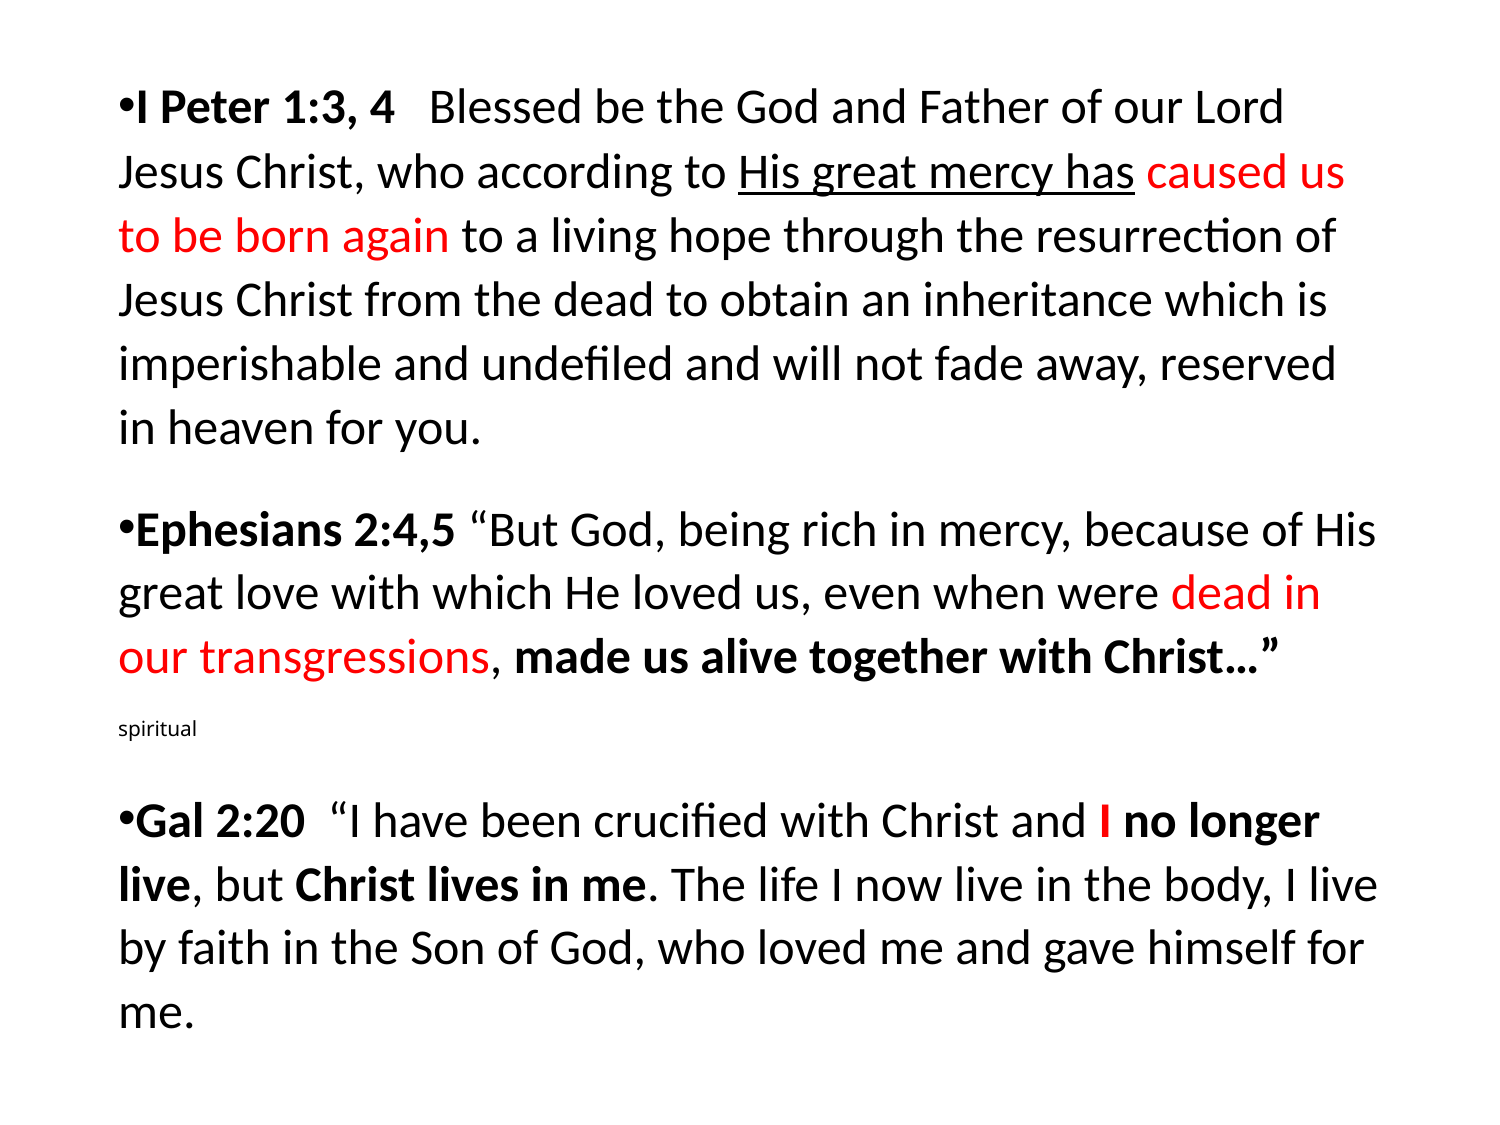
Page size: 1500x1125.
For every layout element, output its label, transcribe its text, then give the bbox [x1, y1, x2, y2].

list I Peter 1:3, 4 Blessed be the God and Father of our Lord Jesus Christ, who according to His great mercy has caused us to be born again to a living hope through the resurrection of Jesus Christ from the dead to obtain an inheritance which is imperishable and undefiled and will not fade away, reserved in heaven for you. Ephesians 2:4,5 “But God, being rich in mercy, because of His great love with which He loved us, even when were dead in our transgressions, made us alive together with Christ…” spiritual Gal 2:20 “I have been crucified with Christ and I no longer live, but Christ lives in me. The life I now live in the body, I live by faith in the Son of God, who loved me and gave himself for me. [103, 62, 1397, 1029]
